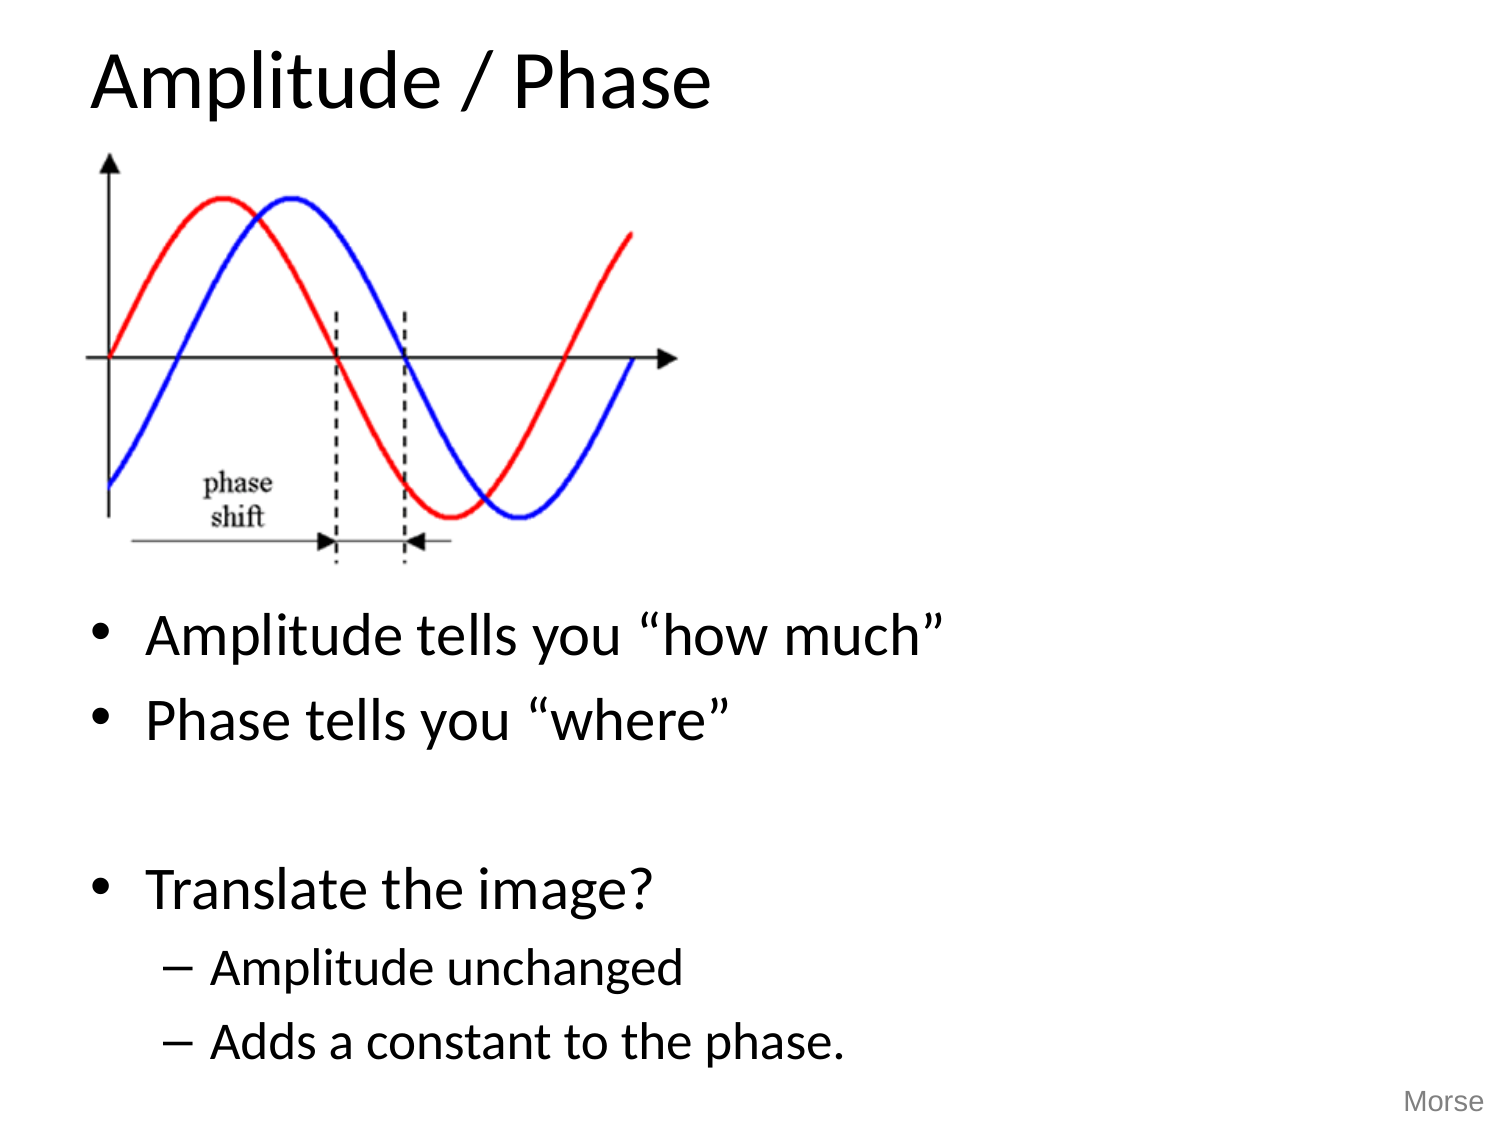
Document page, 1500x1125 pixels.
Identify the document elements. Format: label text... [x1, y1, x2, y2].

list Amplitude tells you “how much” Phase tells you “where” Translate the image? Amplitude unchanged Adds a constant to the phase. [75, 162, 1425, 1088]
title Amplitude / Phase [75, 0, 1425, 150]
picture [74, 137, 701, 584]
text_box Morse [1388, 1074, 1500, 1125]
